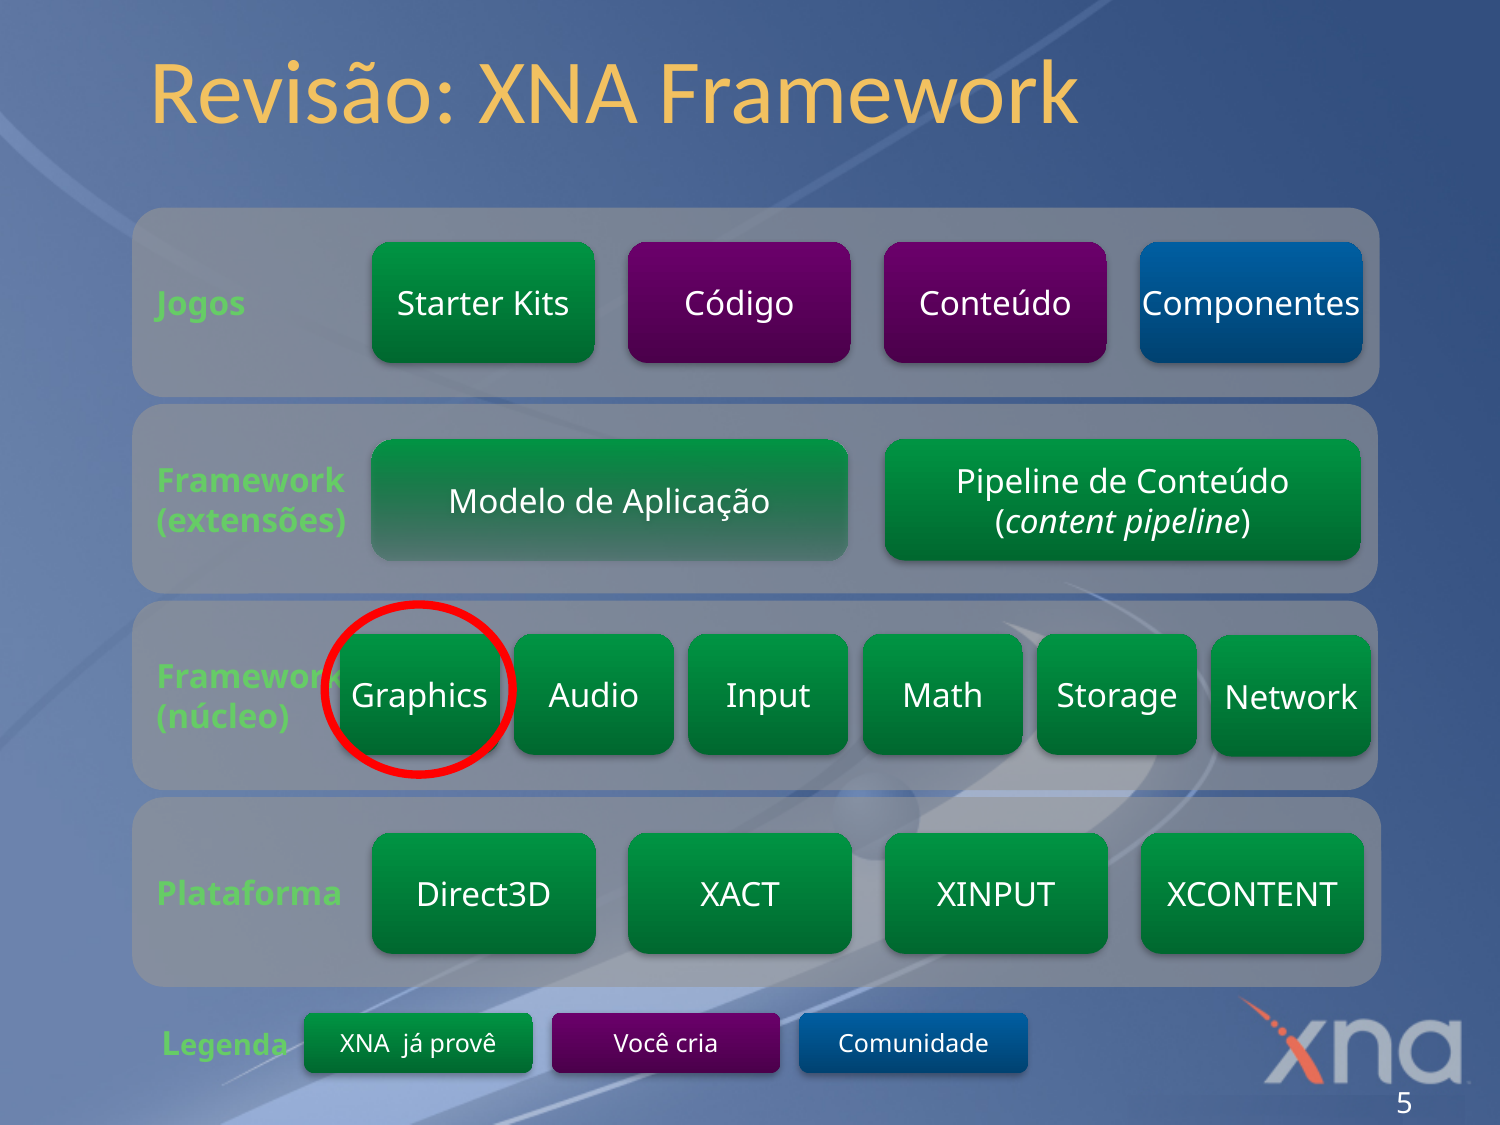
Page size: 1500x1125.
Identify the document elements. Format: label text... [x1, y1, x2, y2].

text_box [131, 1012, 1029, 1074]
picture [0, 0, 1500, 1125]
text_box Revisão: XNA Framework [134, 37, 1438, 242]
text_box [131, 207, 1380, 398]
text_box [131, 600, 1379, 791]
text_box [131, 796, 1382, 988]
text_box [131, 406, 1379, 594]
